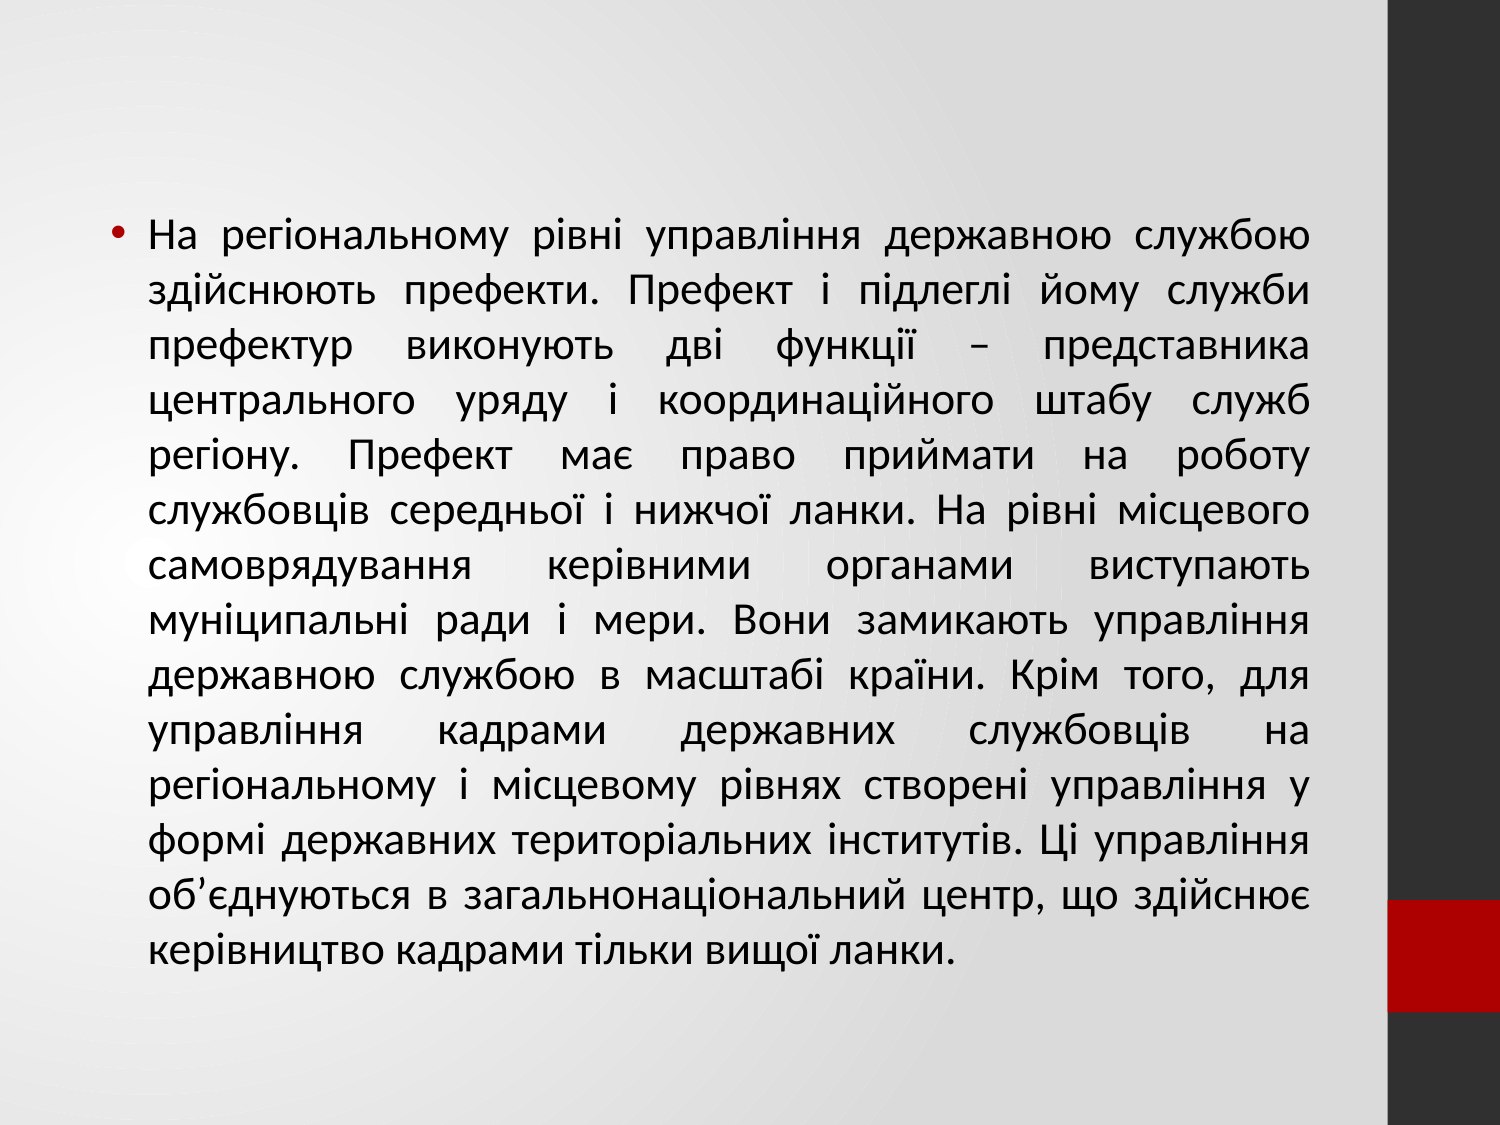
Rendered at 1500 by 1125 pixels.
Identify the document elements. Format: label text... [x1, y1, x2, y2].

list На регіональному рівні управління державною службою здійснюють префекти. Префект і підлеглі йому служби префектур виконують дві функції – представника центрального уряду і координаційного штабу служб регіону. Префект має право приймати на роботу службовців середньої і нижчої ланки. На рівні місцевого самоврядування керівними органами виступають муніципальні ради і мери. Вони замикають управління державною службою в масштабі країни. Крім того, для управління кадрами державних службовців на регіональному і місцевому рівнях створені управління у формі державних територіальних інститутів. Ці управління об’єднуються в загальнонаціональний центр, що здійснює керівництво кадрами тільки вищої ланки. [76, 196, 1327, 984]
